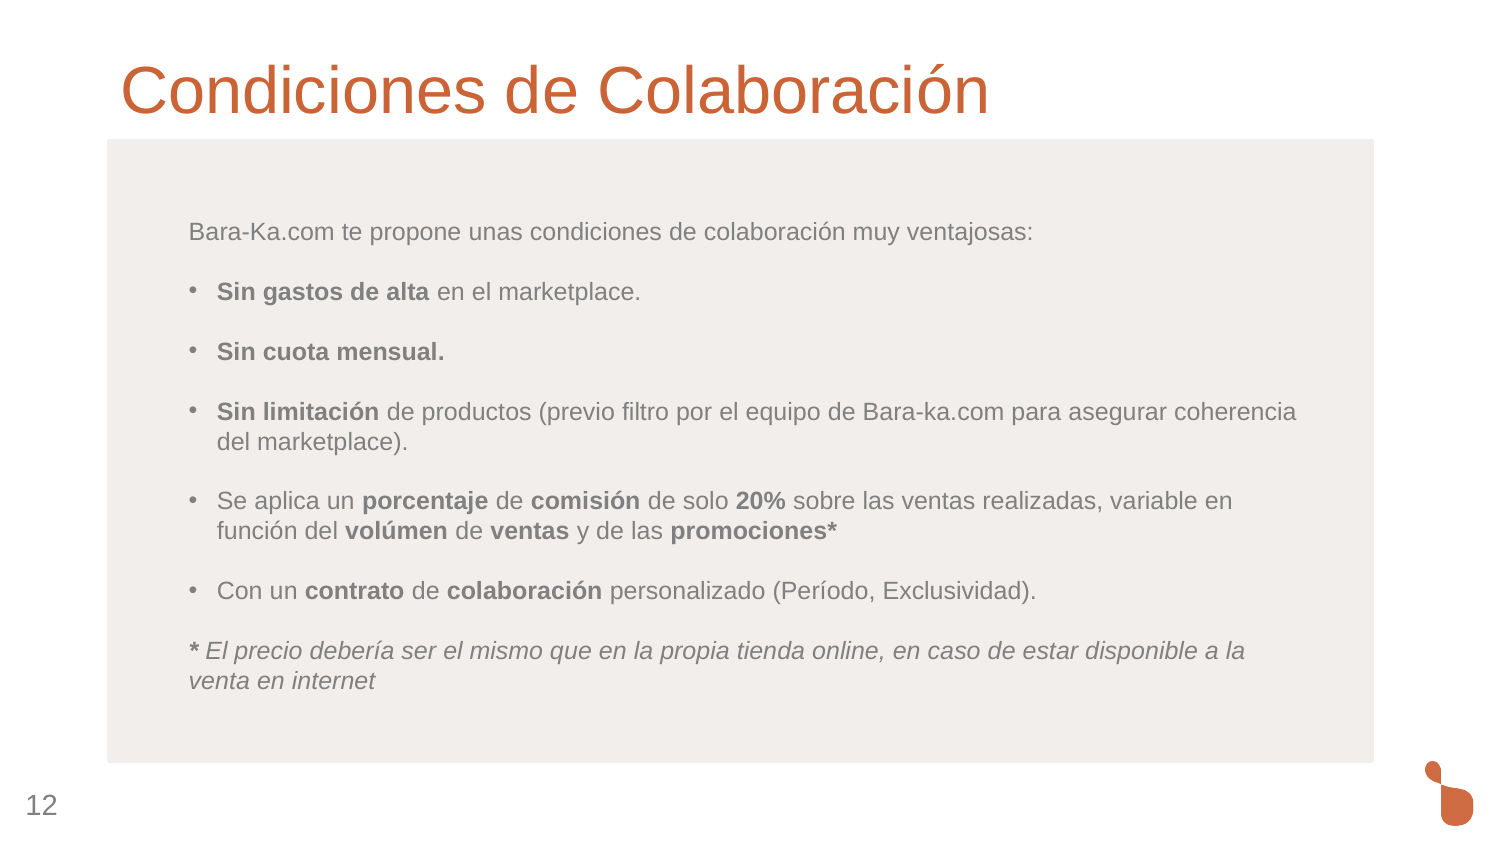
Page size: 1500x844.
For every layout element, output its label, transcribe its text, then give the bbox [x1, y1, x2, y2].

text_box [107, 139, 1374, 763]
text_box 12 [0, 760, 84, 844]
subtitle Condiciones de Colaboración [82, 46, 1187, 111]
picture [1424, 760, 1474, 827]
text_box Bara-Ka.com te propone unas condiciones de colaboración muy ventajosas: Sin gastos de alta en el marketplace. Sin cuota mensual. Sin limitación de productos (previo filtro por el equipo de Bara-ka.com para asegurar coherencia del marketplace). Se aplica un porcentaje de comisión de solo 20% sobre las ventas realizadas, variable en función del volúmen de ventas y de las promociones* Con un contrato de colaboración personalizado (Período, Exclusividad). * El precio debería ser el mismo que en la propia tienda online, en caso de estar disponible a la venta en internet [173, 208, 1326, 702]
